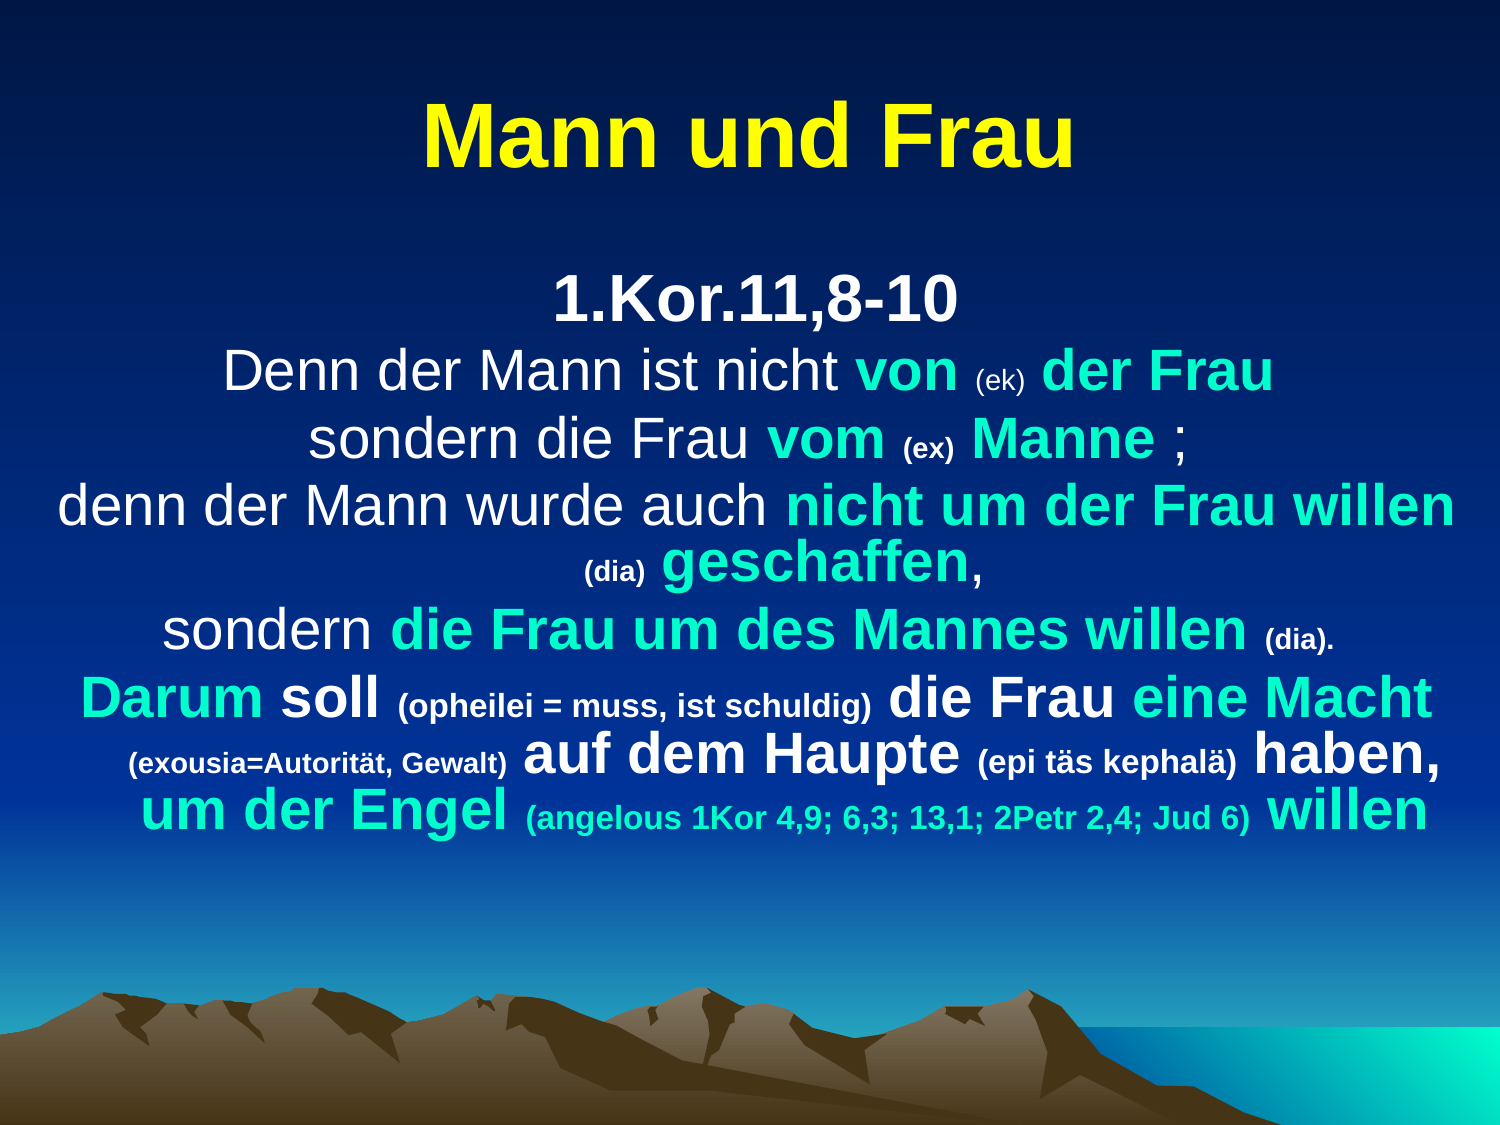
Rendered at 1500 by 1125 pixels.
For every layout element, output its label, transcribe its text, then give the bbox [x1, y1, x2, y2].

list 1.Kor.11,8-10 Denn der Mann ist nicht von (ek) der Frau sondern die Frau vom (ex) Manne ; denn der Mann wurde auch nicht um der Frau willen (dia) geschaffen, sondern die Frau um des Mannes willen (dia). Darum soll (opheilei = muss, ist schuldig) die Frau eine Macht (exousia=Autorität, Gewalt) auf dem Haupte (epi täs kephalä) haben, um der Engel (angelous 1Kor 4,9; 6,3; 13,1; 2Petr 2,4; Jud 6) willen [29, 262, 1485, 905]
title Mann und Frau [75, 37, 1425, 225]
